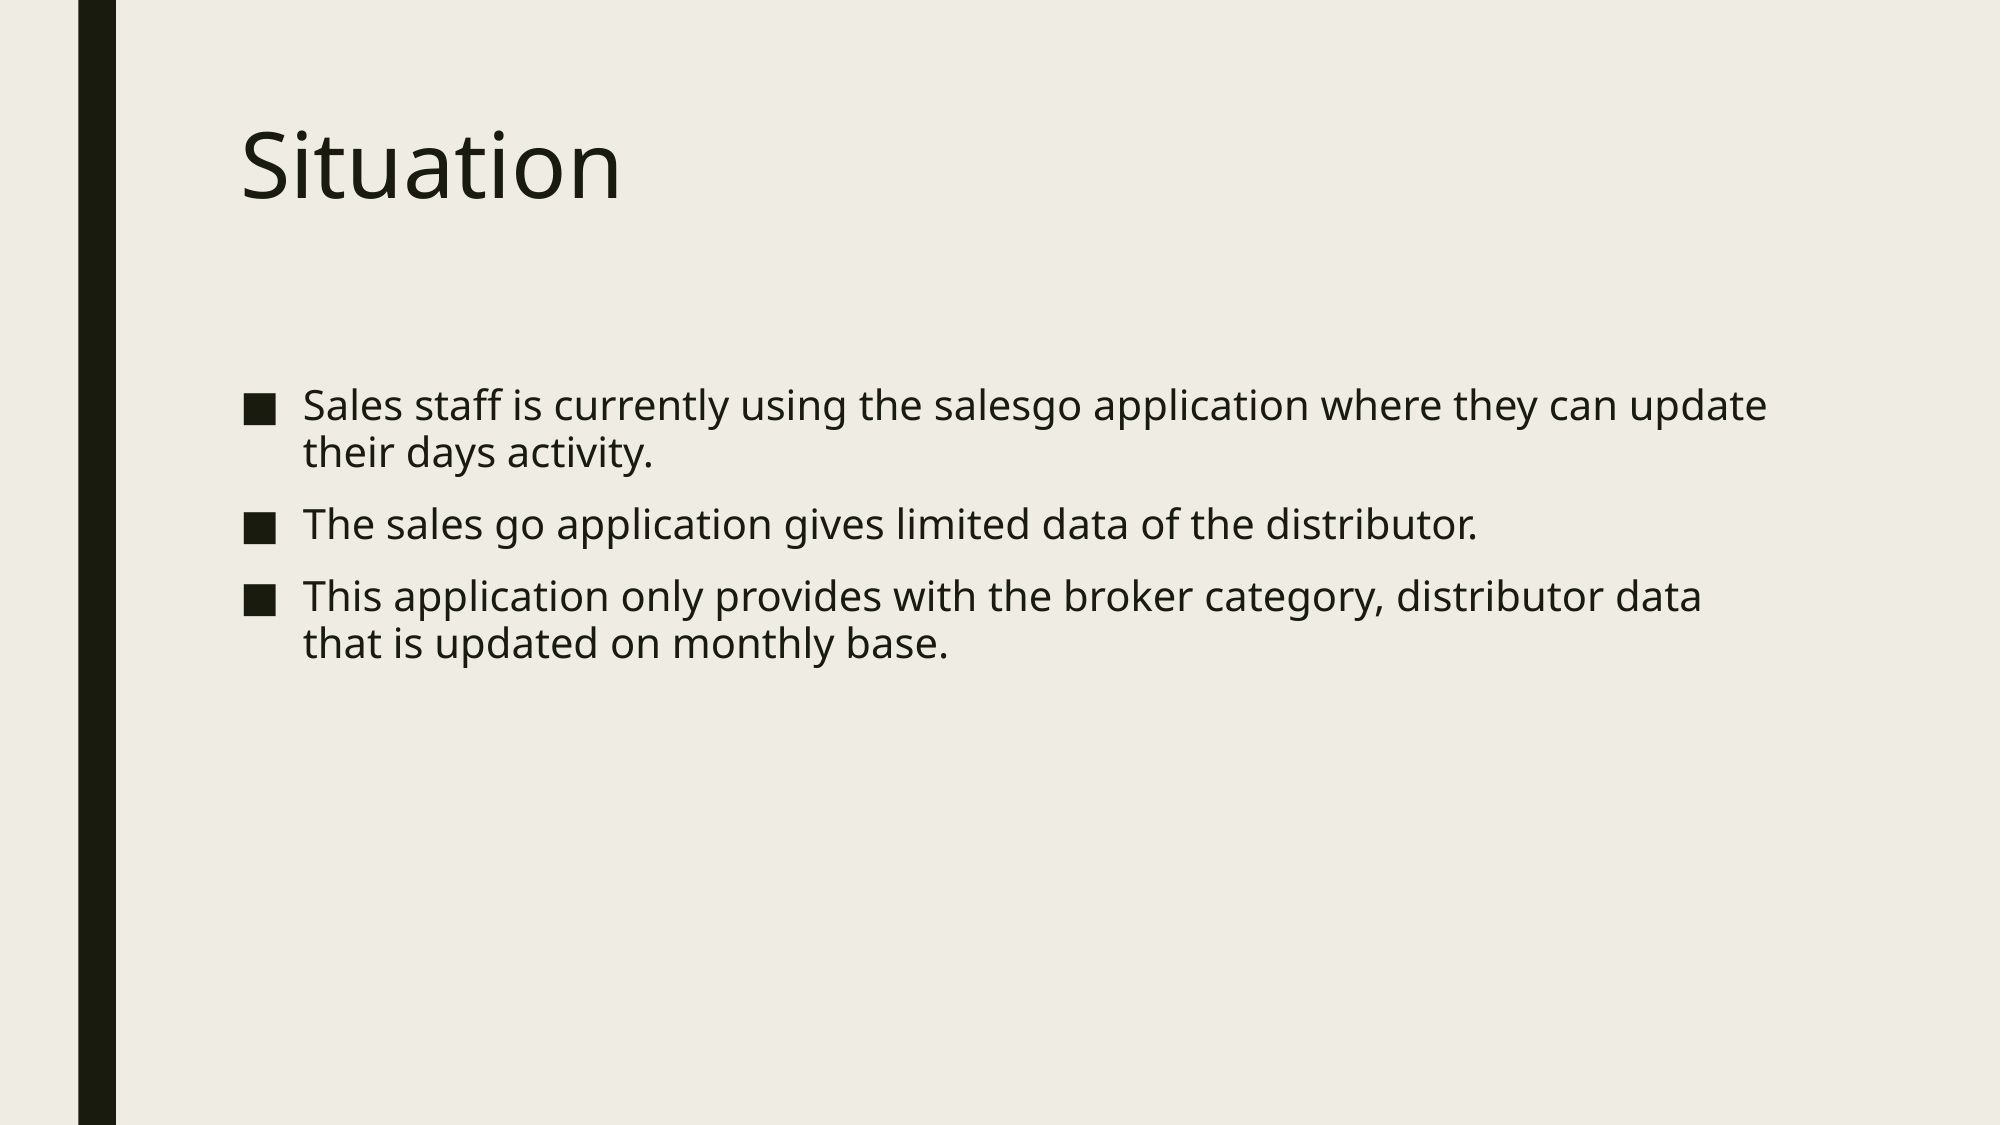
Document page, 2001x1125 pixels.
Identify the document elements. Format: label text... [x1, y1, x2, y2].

list Sales staff is currently using the salesgo application where they can update their days activity. The sales go application gives limited data of the distributor. This application only provides with the broker category, distributor data that is updated on monthly base. [225, 375, 1800, 963]
title Situation [225, 112, 1800, 357]
